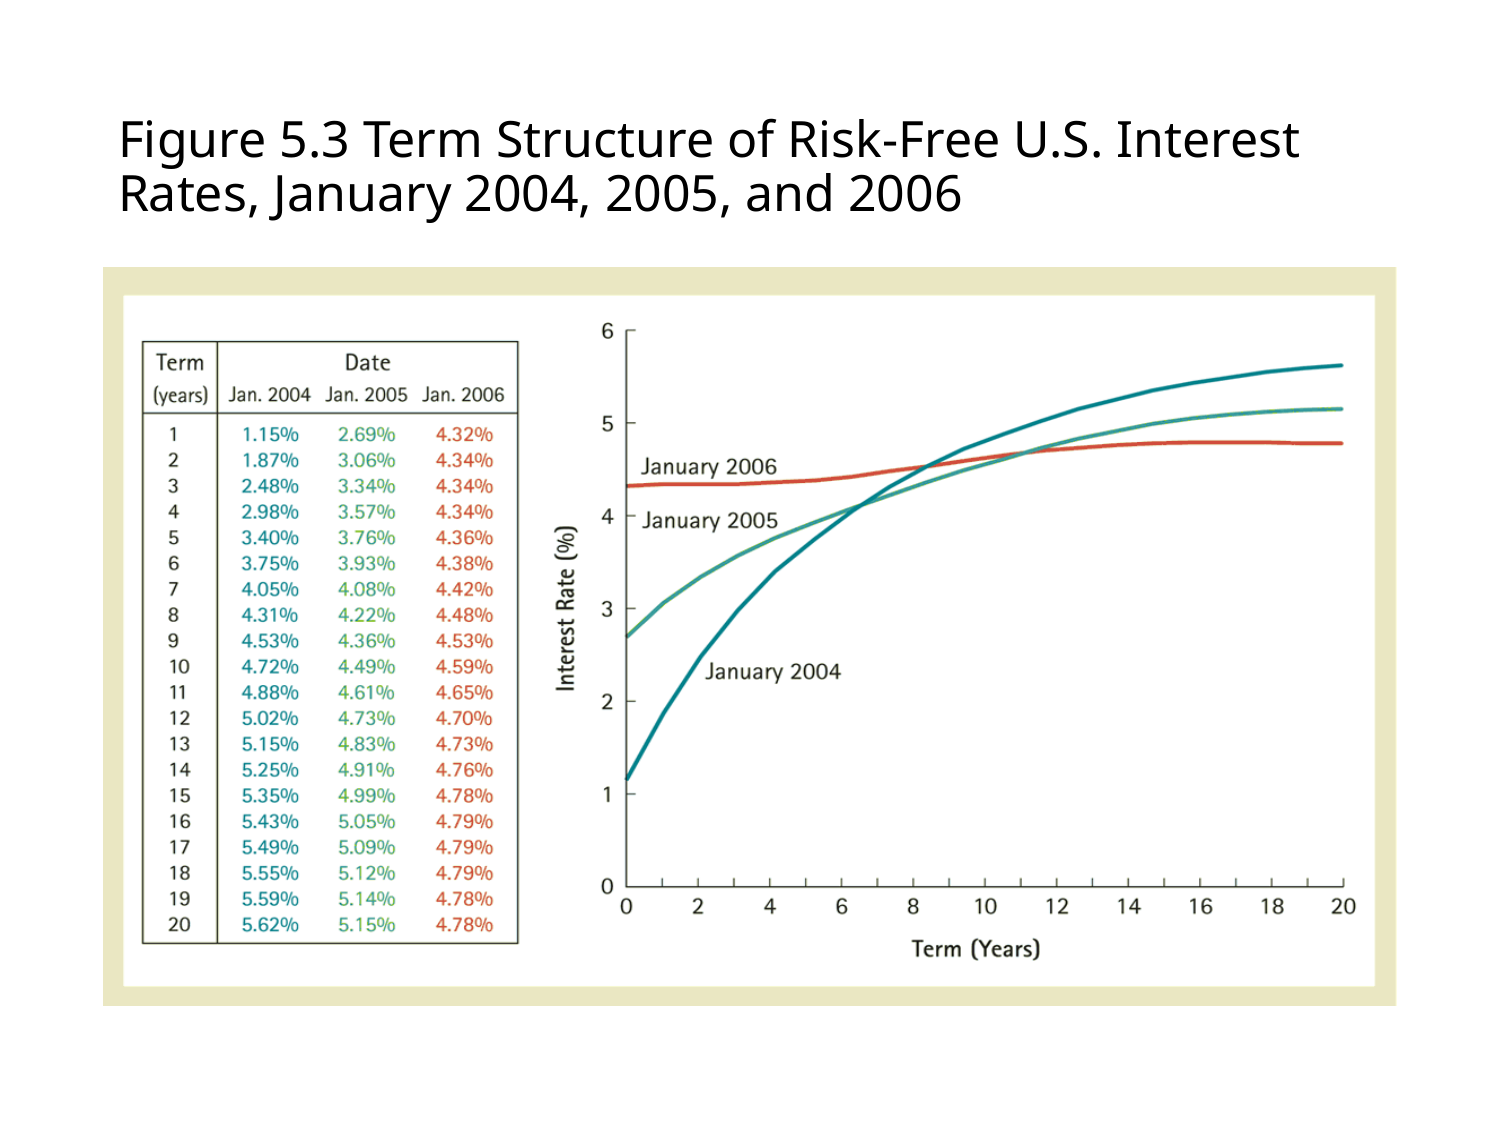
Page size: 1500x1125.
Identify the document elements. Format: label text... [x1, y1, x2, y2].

title Figure 5.3 Term Structure of Risk-Free U.S. Interest Rates, January 2004, 2005, and 2006 [102, 59, 1398, 278]
picture [103, 267, 1397, 1006]
